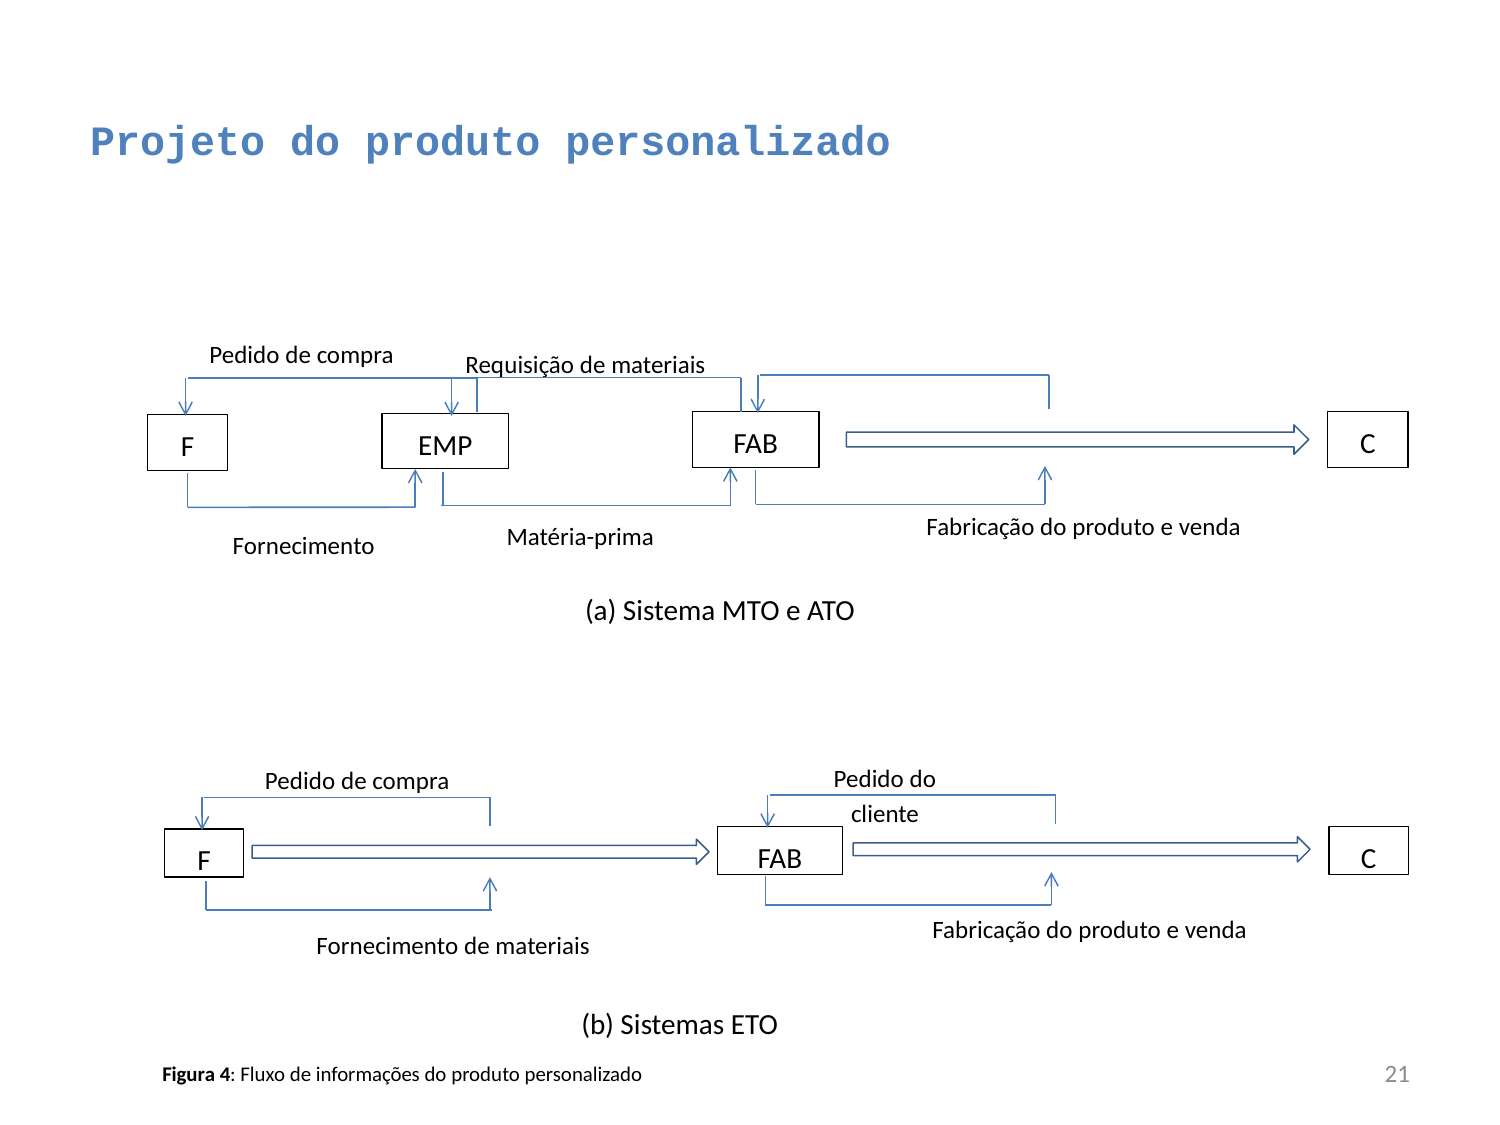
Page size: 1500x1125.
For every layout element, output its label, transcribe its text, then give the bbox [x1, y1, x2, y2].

title Projeto do produto personalizado [75, 45, 1425, 233]
slide_number 21 [1074, 1042, 1425, 1103]
text_box Figura 4: Fluxo de informações do produto personalizado [147, 1057, 745, 1094]
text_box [147, 325, 1409, 1049]
